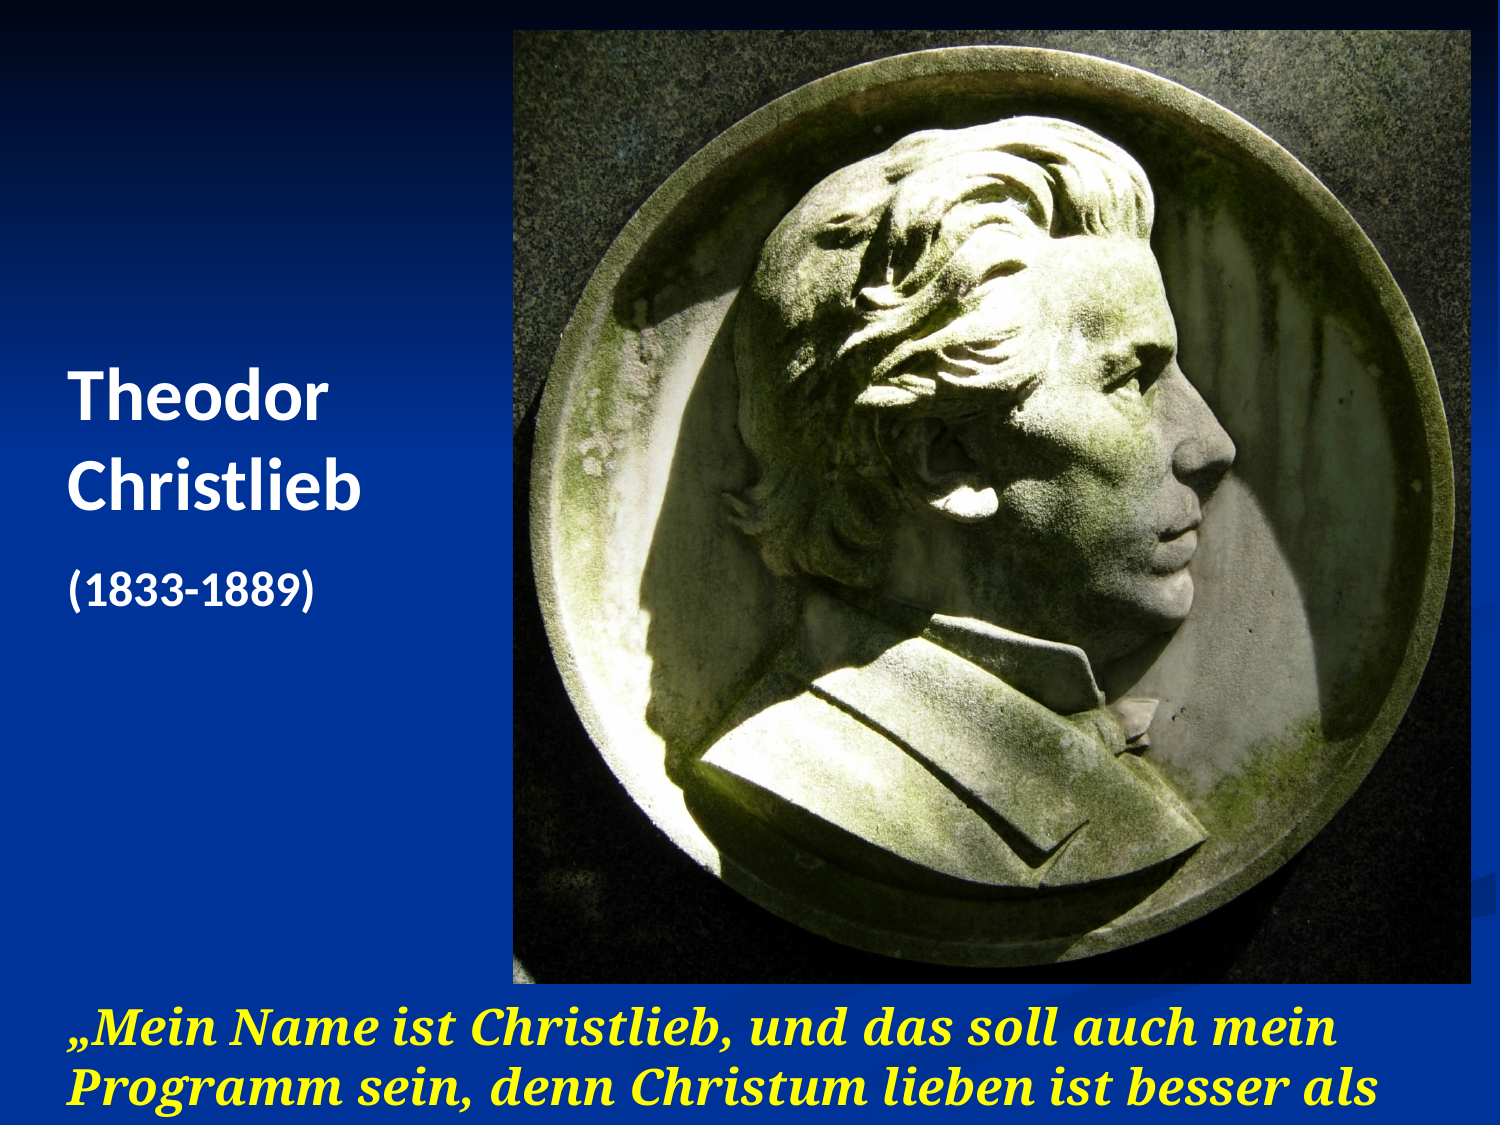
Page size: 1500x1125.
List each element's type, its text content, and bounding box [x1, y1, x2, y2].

text_box Theodor Christlieb (1833-1889) [53, 338, 513, 625]
picture [513, 30, 1471, 984]
text_box „Mein Name ist Christlieb, und das soll auch mein Programm sein, denn Christum lieben ist besser als alles Wissen.“ [53, 987, 1447, 1125]
